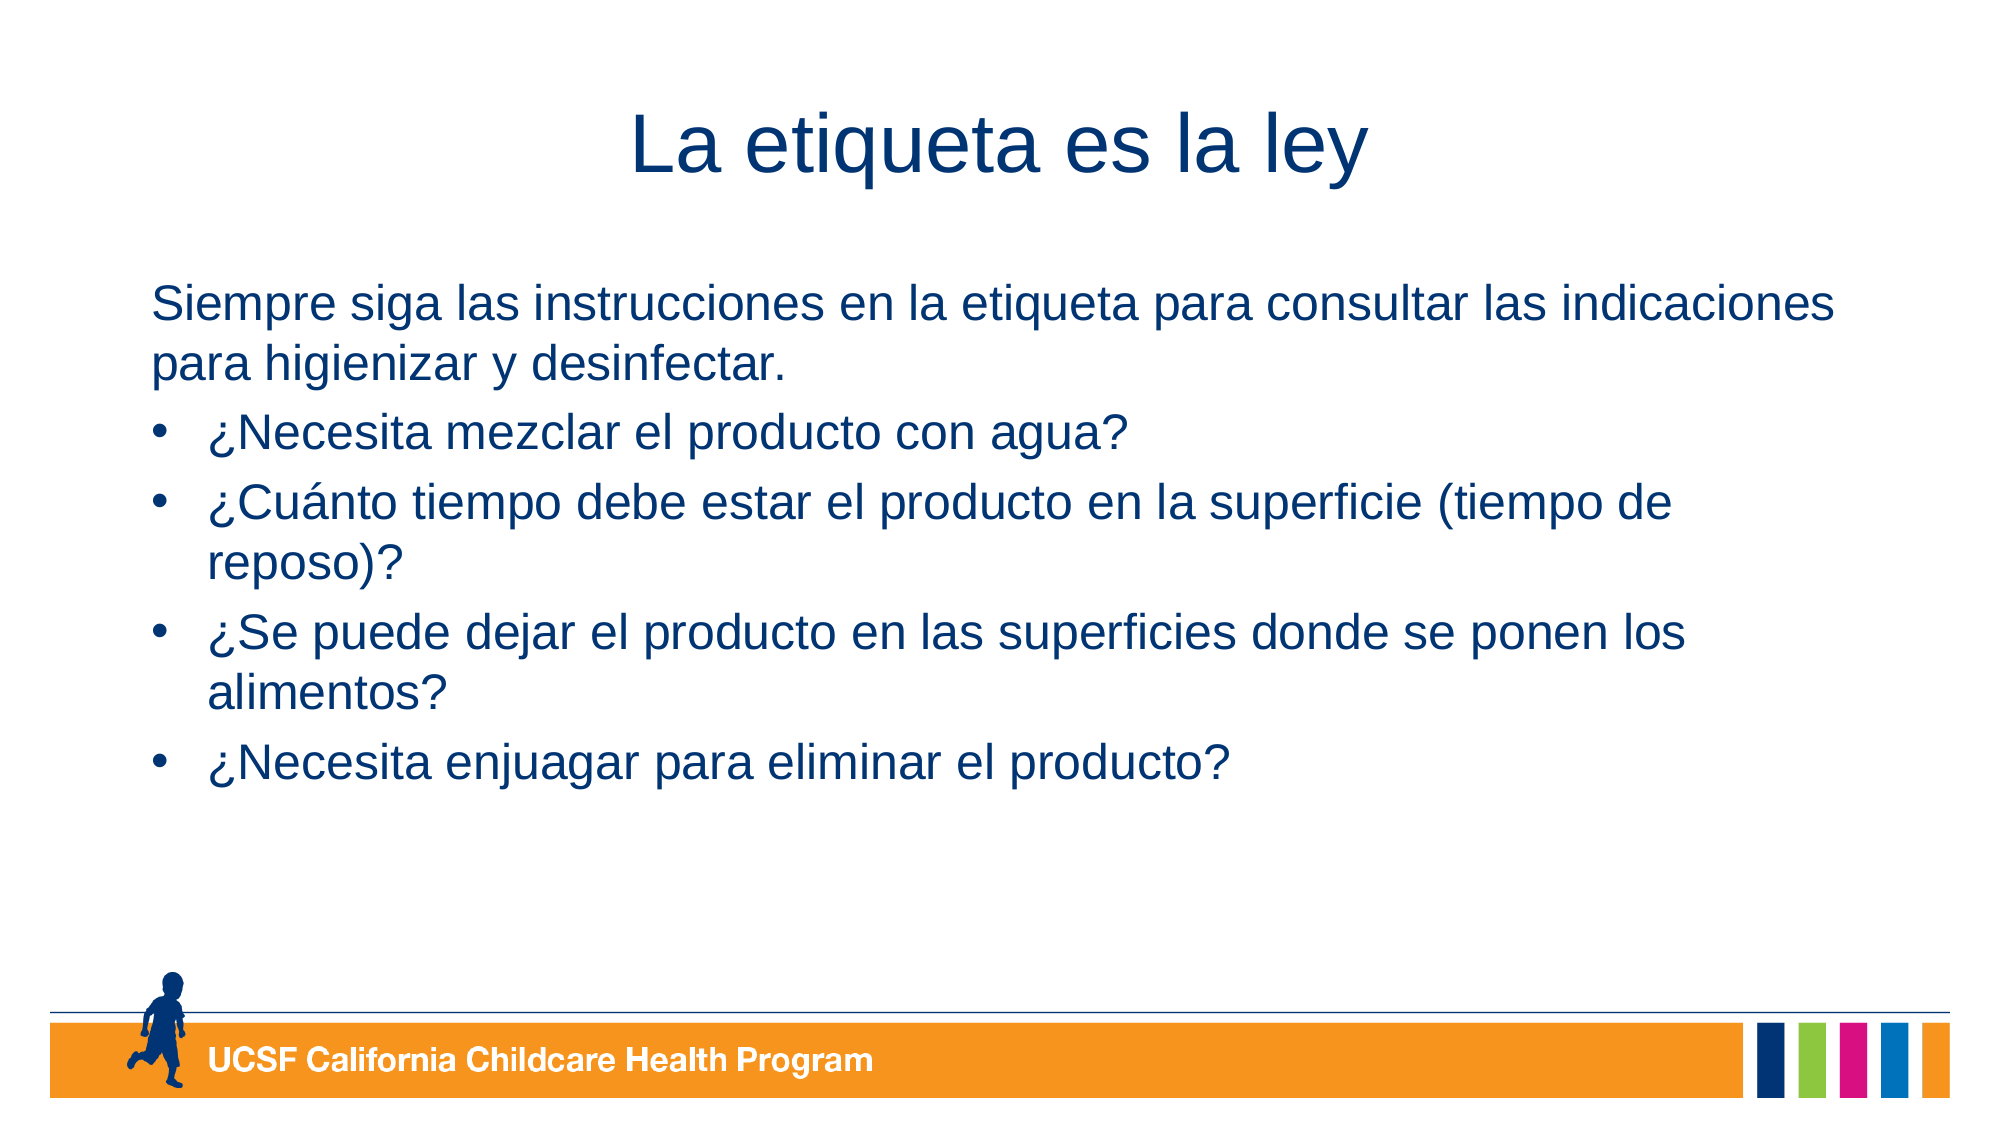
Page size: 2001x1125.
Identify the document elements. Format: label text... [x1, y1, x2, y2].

picture [50, 972, 1950, 1098]
title La etiqueta es la ley [99, 45, 1900, 233]
list Siempre siga las instrucciones en la etiqueta para consultar las indicaciones para higienizar y desinfectar. ¿Necesita mezclar el producto con agua? ¿Cuánto tiempo debe estar el producto en la superficie (tiempo de reposo)? ¿Se puede dejar el producto en las superficies donde se ponen los alimentos? ¿Necesita enjuagar para eliminar el producto? [136, 262, 1900, 969]
